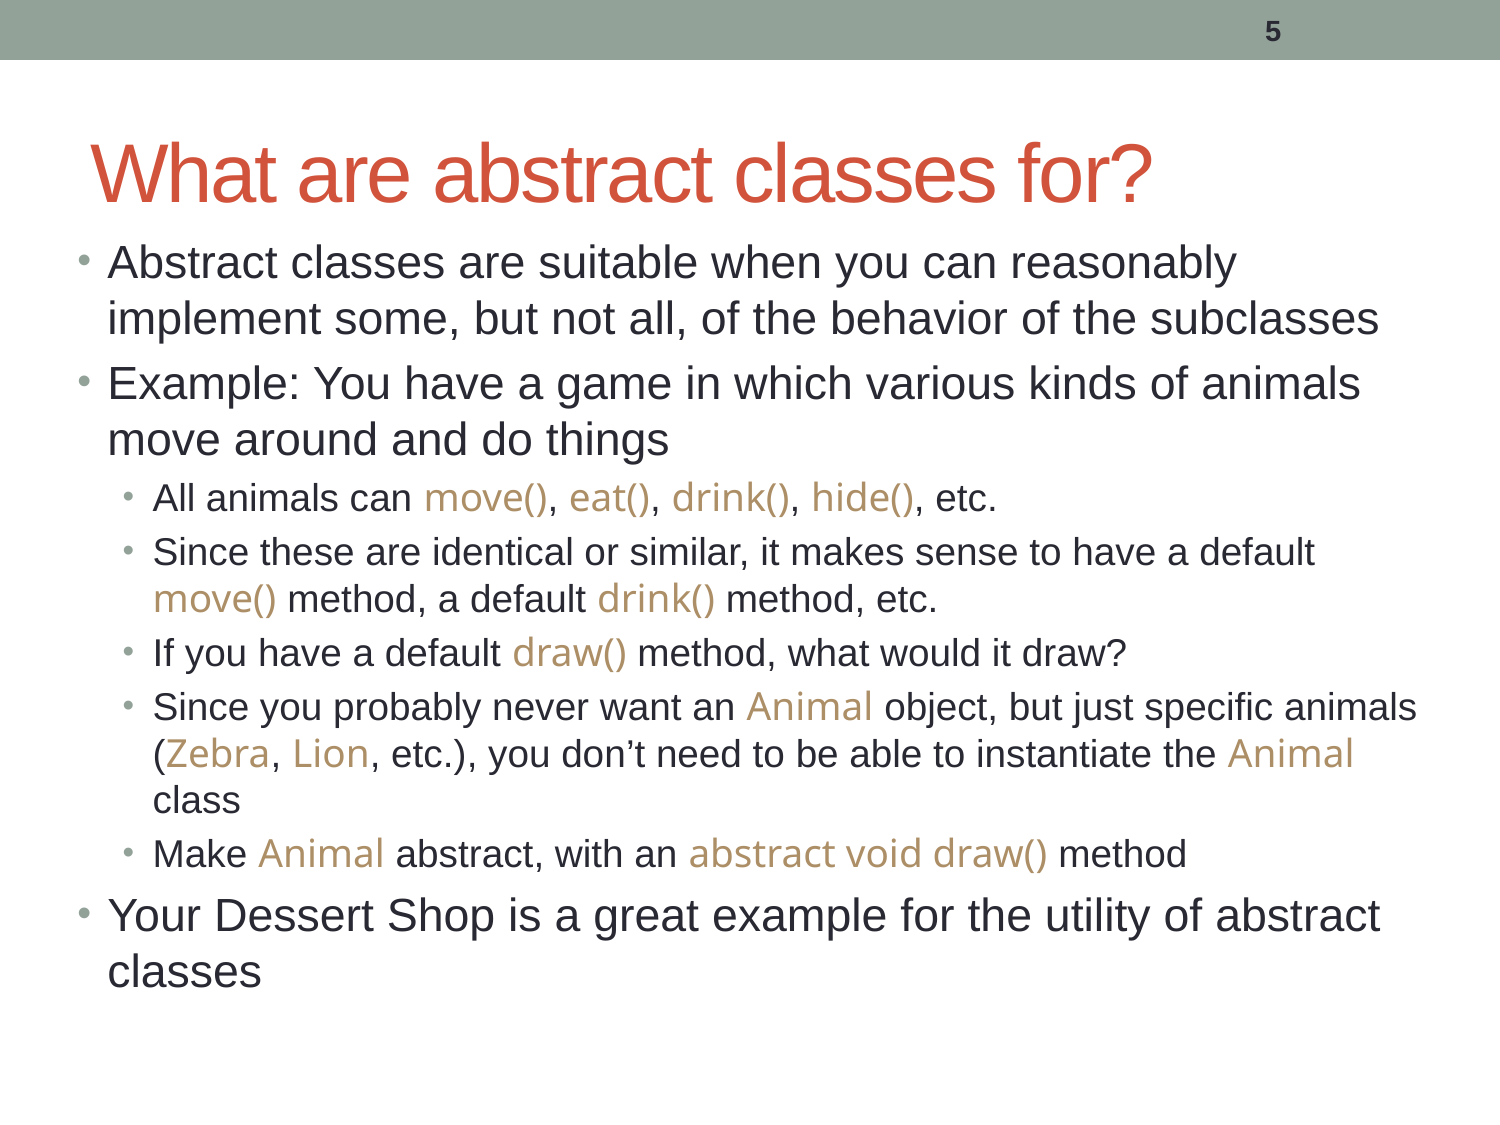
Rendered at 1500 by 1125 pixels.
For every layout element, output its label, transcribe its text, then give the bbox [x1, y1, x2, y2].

title What are abstract classes for? [75, 87, 1425, 224]
slide_number 5 [1250, 3, 1425, 57]
list Abstract classes are suitable when you can reasonably implement some, but not all, of the behavior of the subclasses Example: You have a game in which various kinds of animals move around and do things All animals can move(), eat(), drink(), hide(), etc. Since these are identical or similar, it makes sense to have a default move() method, a default drink() method, etc. If you have a default draw() method, what would it draw? Since you probably never want an Animal object, but just specific animals (Zebra, Lion, etc.), you don’t need to be able to instantiate the Animal class Make Animal abstract, with an abstract void draw() method Your Dessert Shop is a great example for the utility of abstract classes [62, 224, 1450, 1006]
